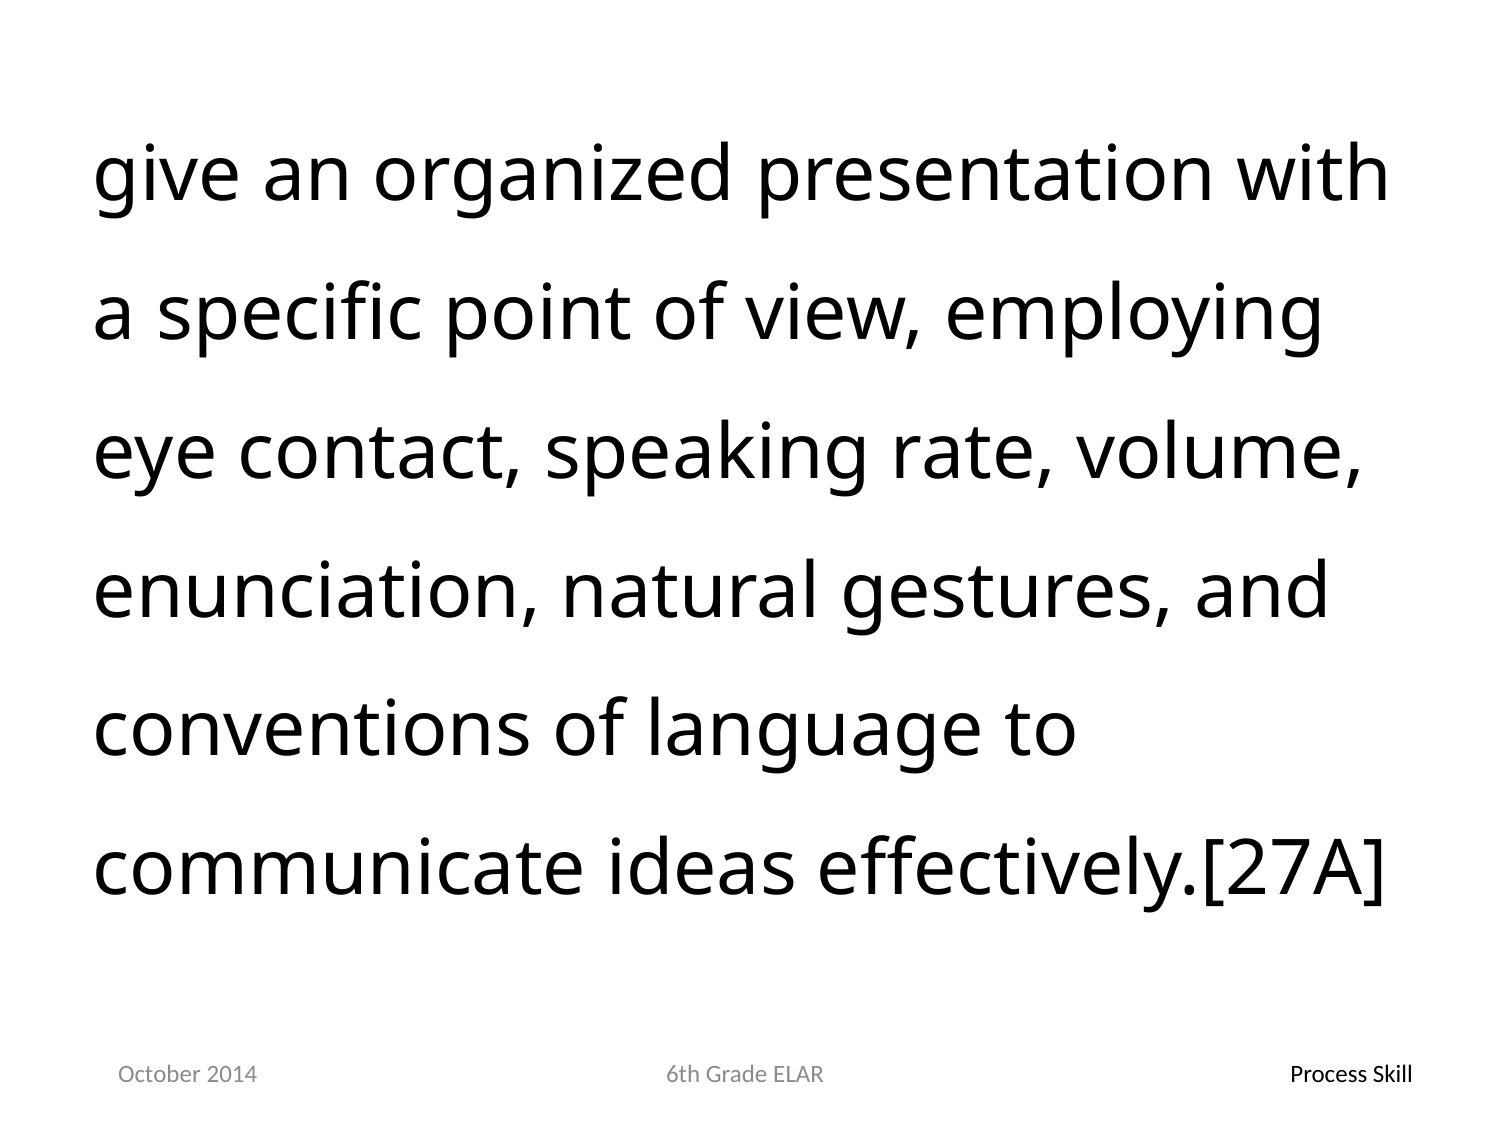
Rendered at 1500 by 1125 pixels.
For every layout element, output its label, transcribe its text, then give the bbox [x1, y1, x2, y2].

footer 6th Grade ELAR [492, 1042, 999, 1103]
subtitle give an organized presentation with a specific point of view, employing eye contact, speaking rate, volume, enunciation, natural gestures, and conventions of language to communicate ideas effectively.[27A] [78, 70, 1429, 1014]
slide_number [103, 1042, 441, 1103]
